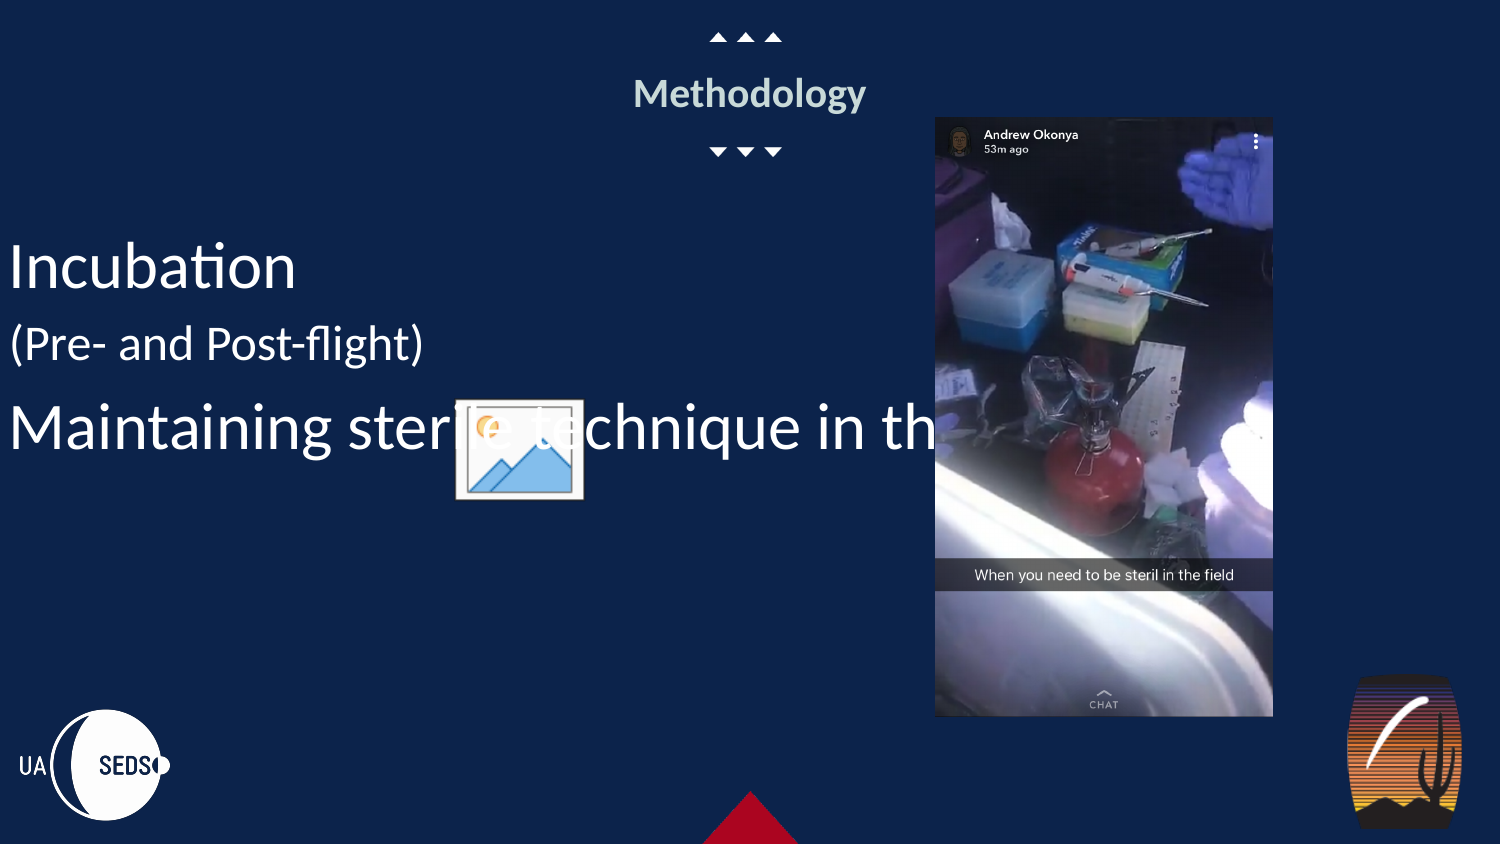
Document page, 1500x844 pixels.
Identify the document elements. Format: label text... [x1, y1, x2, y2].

picture [0, 194, 886, 844]
picture [935, 117, 1273, 717]
picture [1330, 674, 1482, 829]
title Methodology [112, 0, 1388, 181]
picture [702, 791, 798, 844]
